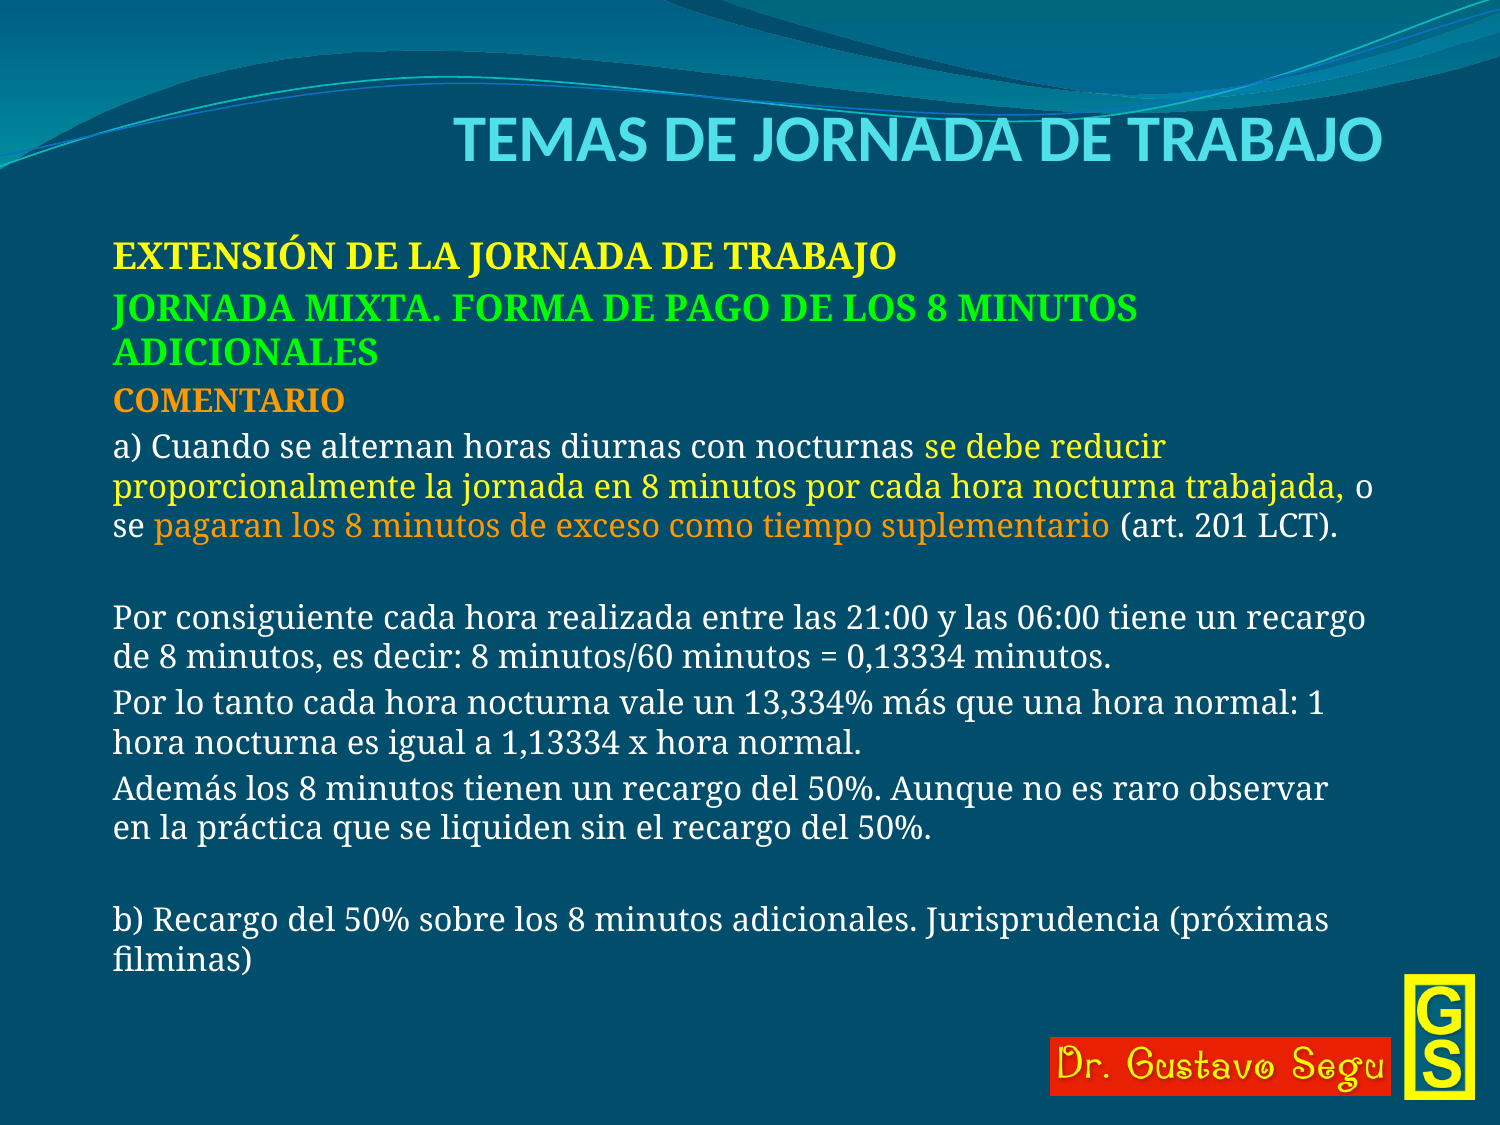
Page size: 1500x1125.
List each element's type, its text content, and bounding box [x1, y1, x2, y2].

picture [1051, 1038, 1390, 1095]
picture [1405, 975, 1474, 1099]
title TEMAS DE JORNADA DE TRABAJO [112, 62, 1388, 175]
subtitle EXTENSIÓN DE LA JORNADA DE TRABAJO JORNADA MIXTA. FORMA DE PAGO DE LOS 8 MINUTOS ADICIONALES COMENTARIO a) Cuando se alternan horas diurnas con nocturnas se debe reducir proporcionalmente la jornada en 8 minutos por cada hora nocturna trabajada, o se pagaran los 8 minutos de exceso como tiempo suplementario (art. 201 LCT). Por consiguiente cada hora realizada entre las 21:00 y las 06:00 tiene un recargo de 8 minutos, es decir: 8 minutos/60 minutos = 0,13334 minutos. Por lo tanto cada hora nocturna vale un 13,334% más que una hora normal: 1 hora nocturna es igual a 1,13334 x hora normal. Además los 8 minutos tienen un recargo del 50%. Aunque no es raro observar en la práctica que se liquiden sin el recargo del 50%. b) Recargo del 50% sobre los 8 minutos adicionales. Jurisprudencia (próximas filminas) [112, 224, 1388, 1025]
